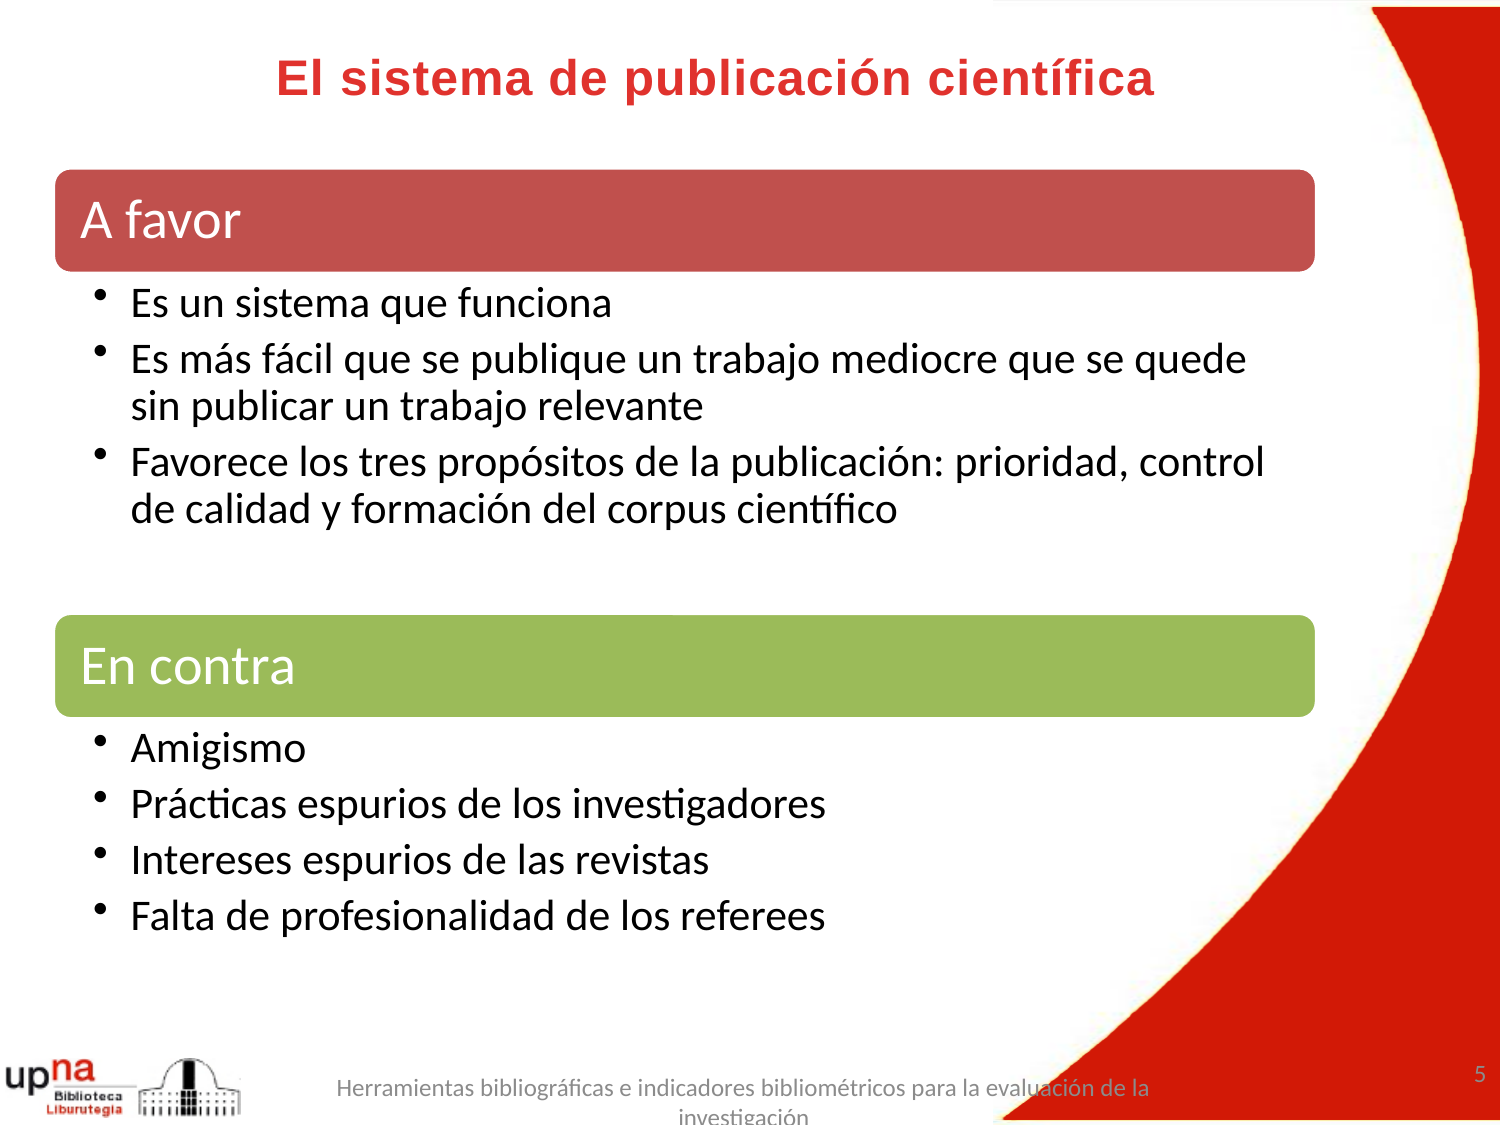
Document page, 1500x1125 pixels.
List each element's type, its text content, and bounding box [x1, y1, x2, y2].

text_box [52, 154, 1318, 971]
text_box El sistema de publicación científica [260, 37, 987, 113]
picture [993, 0, 1500, 1125]
footer Herramientas bibliográficas e indicadores bibliométricos para la evaluación de la investigación [253, 1085, 987, 1118]
picture [5, 1058, 241, 1119]
